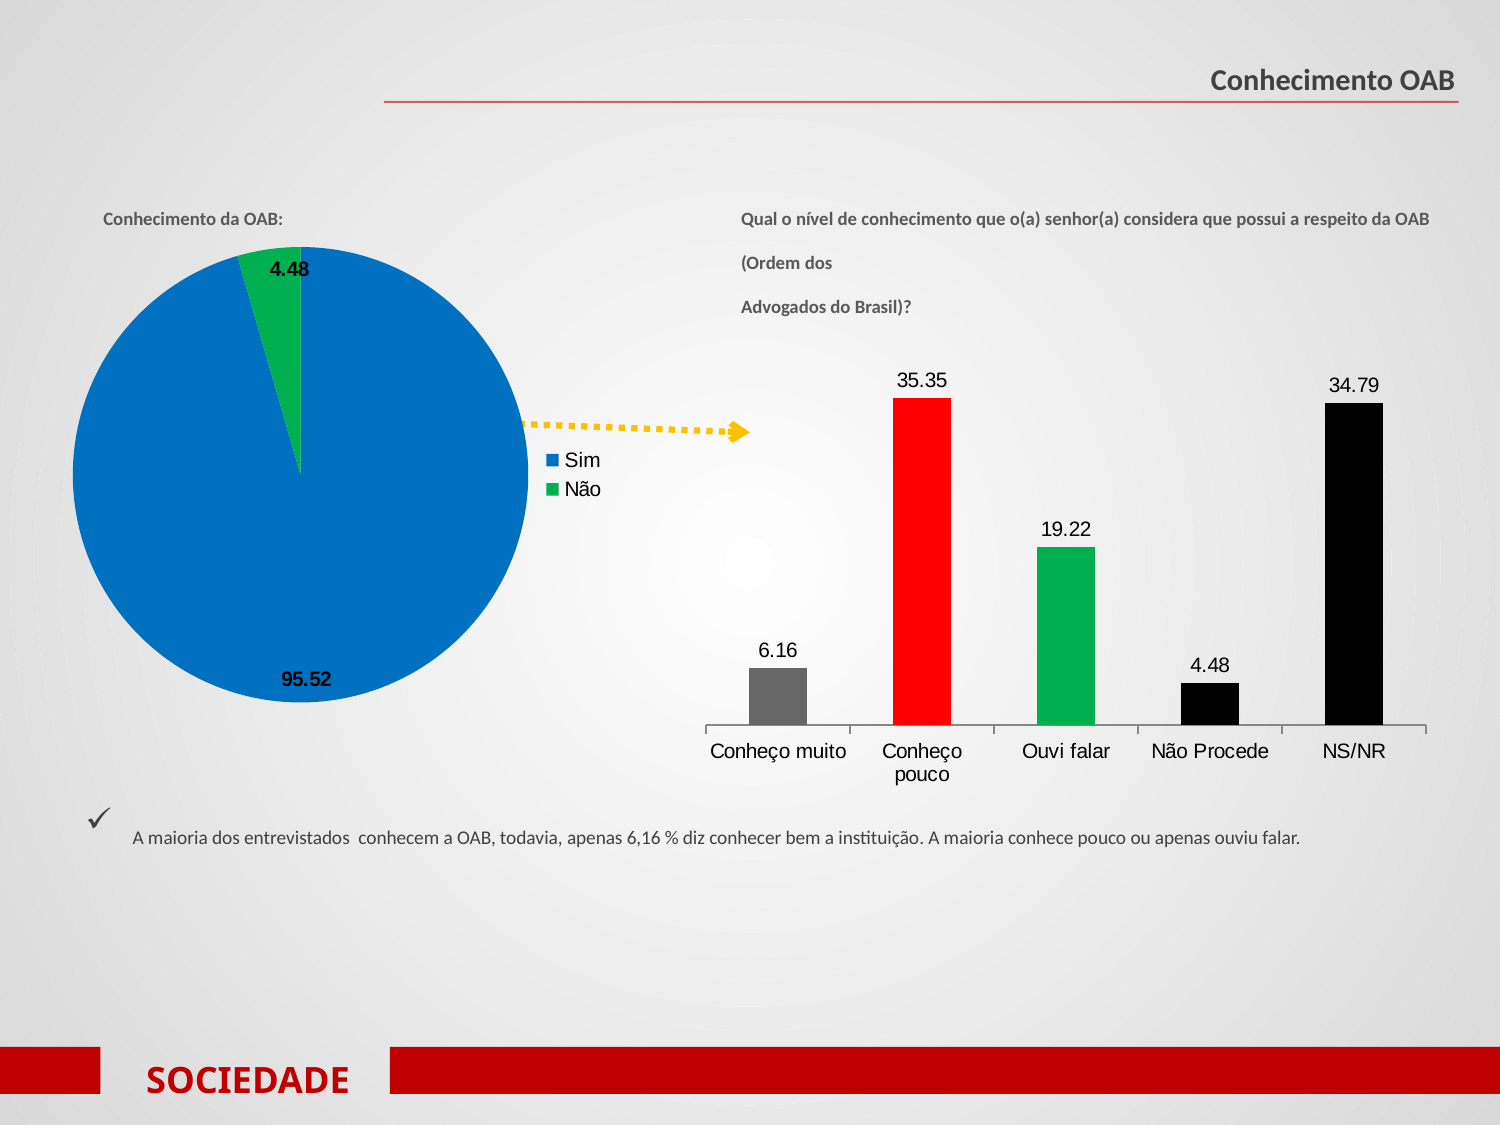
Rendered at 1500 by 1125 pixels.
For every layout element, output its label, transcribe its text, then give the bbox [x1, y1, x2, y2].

chart [690, 345, 1442, 796]
text_box Conhecimento da OAB: [88, 177, 467, 230]
chart [61, 231, 621, 719]
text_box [626, 420, 685, 433]
text_box A maioria dos entrevistados conhecem a OAB, todavia, apenas 6,16 % diz conhecer bem a instituição. A maioria conhece pouco ou apenas ouviu falar. [70, 795, 1365, 856]
text_box Qual o nível de conhecimento que o(a) senhor(a) considera que possui a respeito da OAB (Ordem dos Advogados do Brasil)? [726, 177, 1471, 325]
text_box Conhecimento OAB [466, 19, 1471, 102]
